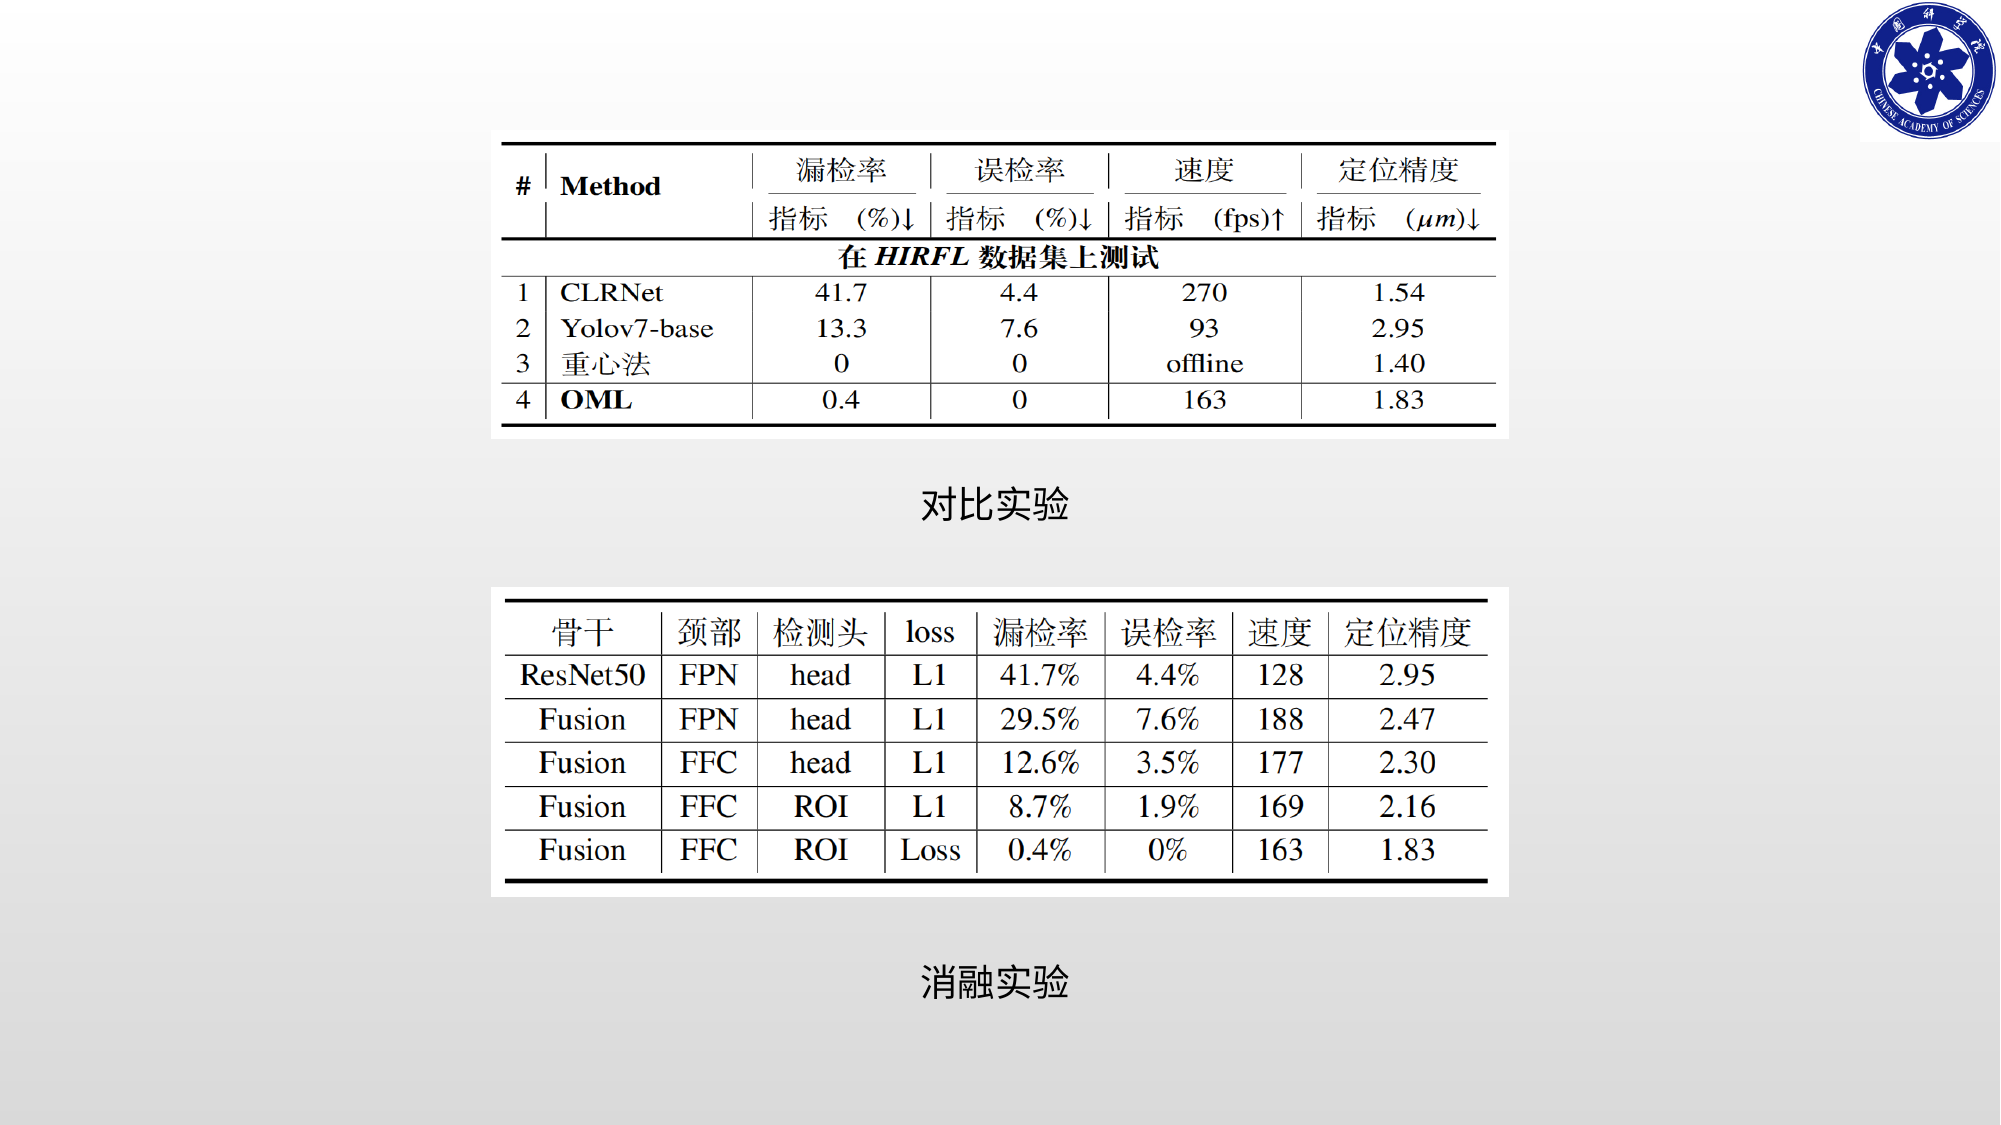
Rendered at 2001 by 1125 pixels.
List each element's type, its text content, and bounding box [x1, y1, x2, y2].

picture [1860, 0, 2000, 143]
text_box 消融实验 [905, 929, 1095, 1012]
picture [491, 130, 1509, 439]
picture [491, 587, 1509, 897]
text_box 对比实验 [905, 450, 1095, 534]
